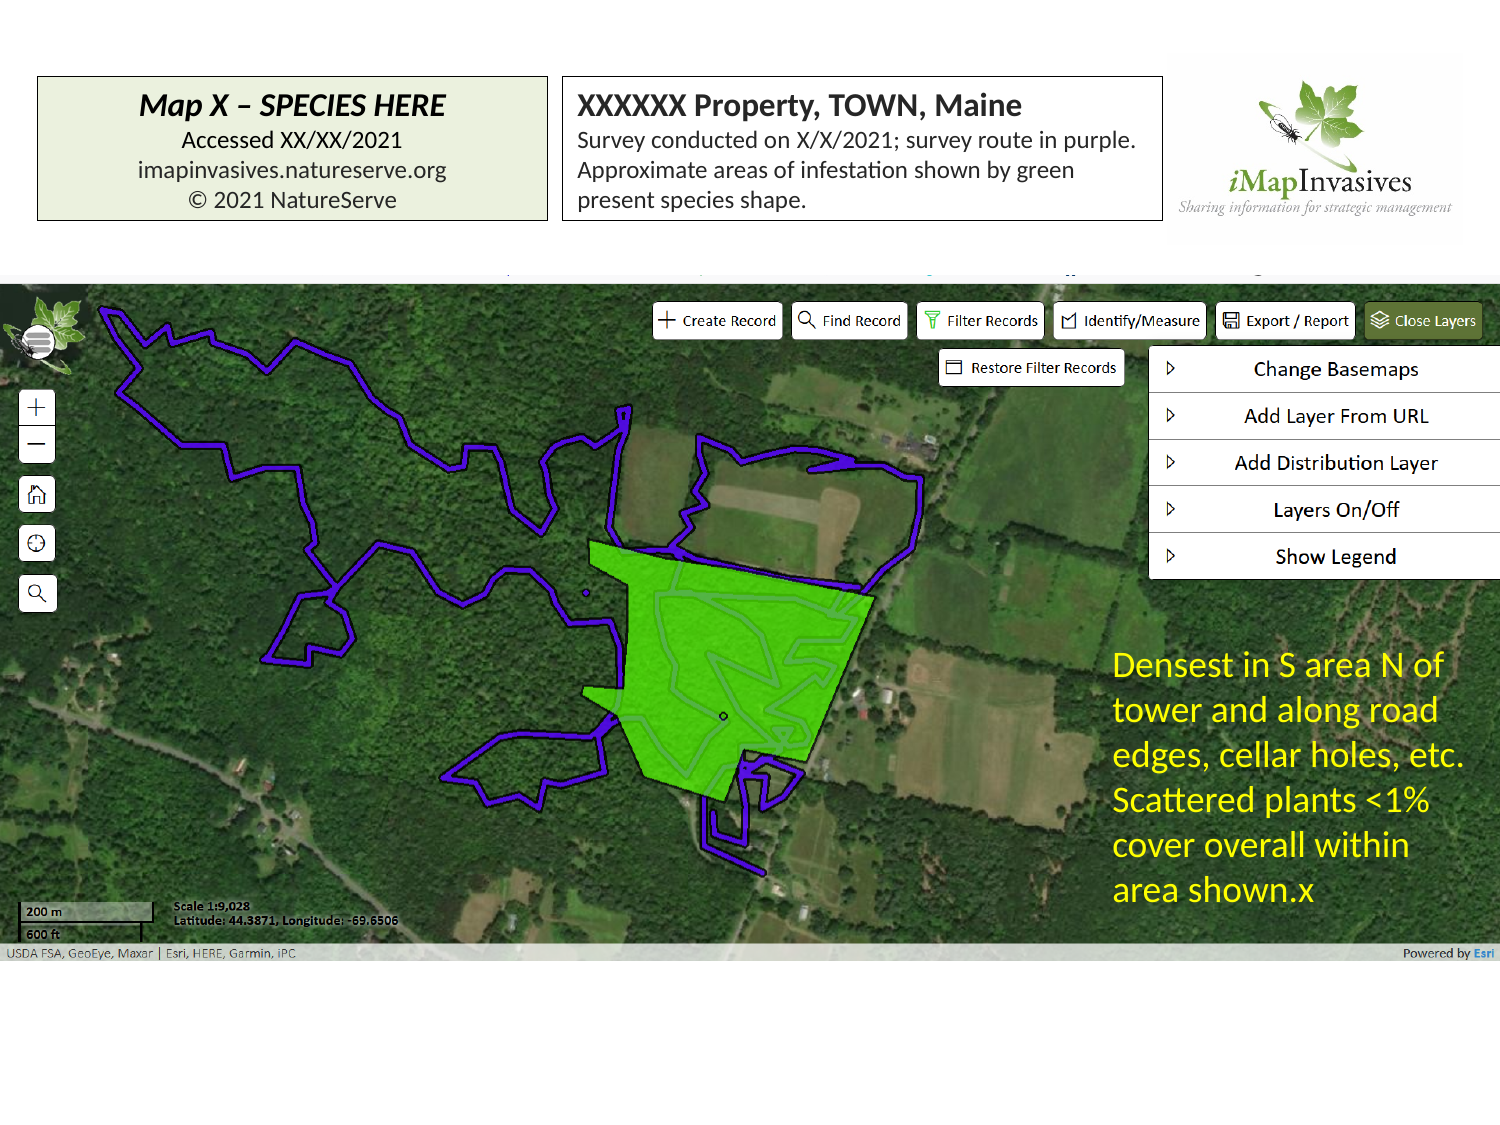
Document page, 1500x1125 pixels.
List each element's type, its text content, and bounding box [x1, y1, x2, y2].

text_box XXXXXX Property, TOWN, Maine Survey conducted on X/X/2021; survey route in purple. Approximate areas of infestation shown by green present species shape. [562, 76, 1162, 221]
picture [1167, 53, 1463, 245]
text_box Map X – SPECIES HERE Accessed XX/XX/2021 imapinvasives.natureserve.org © 2021 NatureServe [37, 76, 548, 221]
picture [0, 274, 1500, 962]
